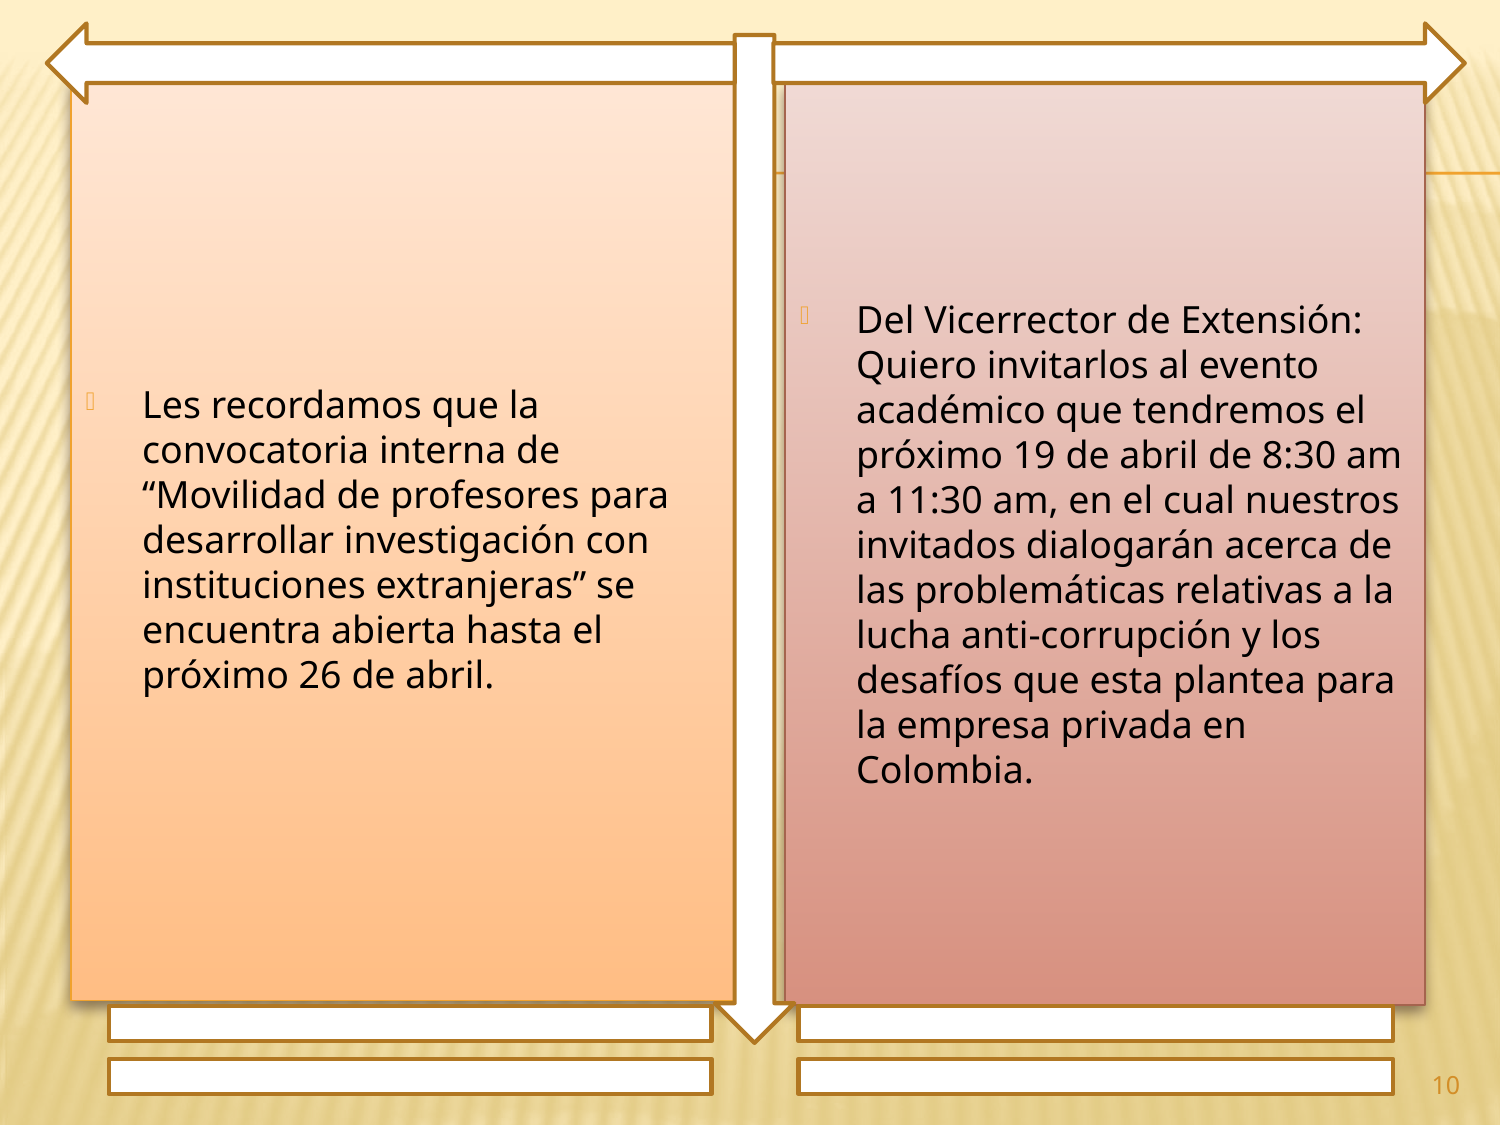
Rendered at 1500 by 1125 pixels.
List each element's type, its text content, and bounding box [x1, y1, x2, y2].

text_box [44, 21, 737, 105]
slide_number 10 [1350, 1062, 1475, 1103]
text_box [796, 1004, 1395, 1043]
text_box [107, 1057, 714, 1096]
text_box [771, 21, 1467, 105]
list Les recordamos que la convocatoria interna de “Movilidad de profesores para desarrollar investigación con instituciones extranjeras” se encuentra abierta hasta el próximo 26 de abril. [70, 86, 732, 1001]
text_box [107, 1004, 714, 1043]
text_box [796, 1057, 1395, 1096]
list Del Vicerrector de Extensión: Quiero invitarlos al evento académico que tendremos el próximo 19 de abril de 8:30 am a 11:30 am, en el cual nuestros invitados dialogarán acerca de las problemáticas relativas a la lucha anti-corrupción y los desafíos que esta plantea para la empresa privada en Colombia. [784, 86, 1426, 1006]
text_box [712, 32, 797, 1046]
